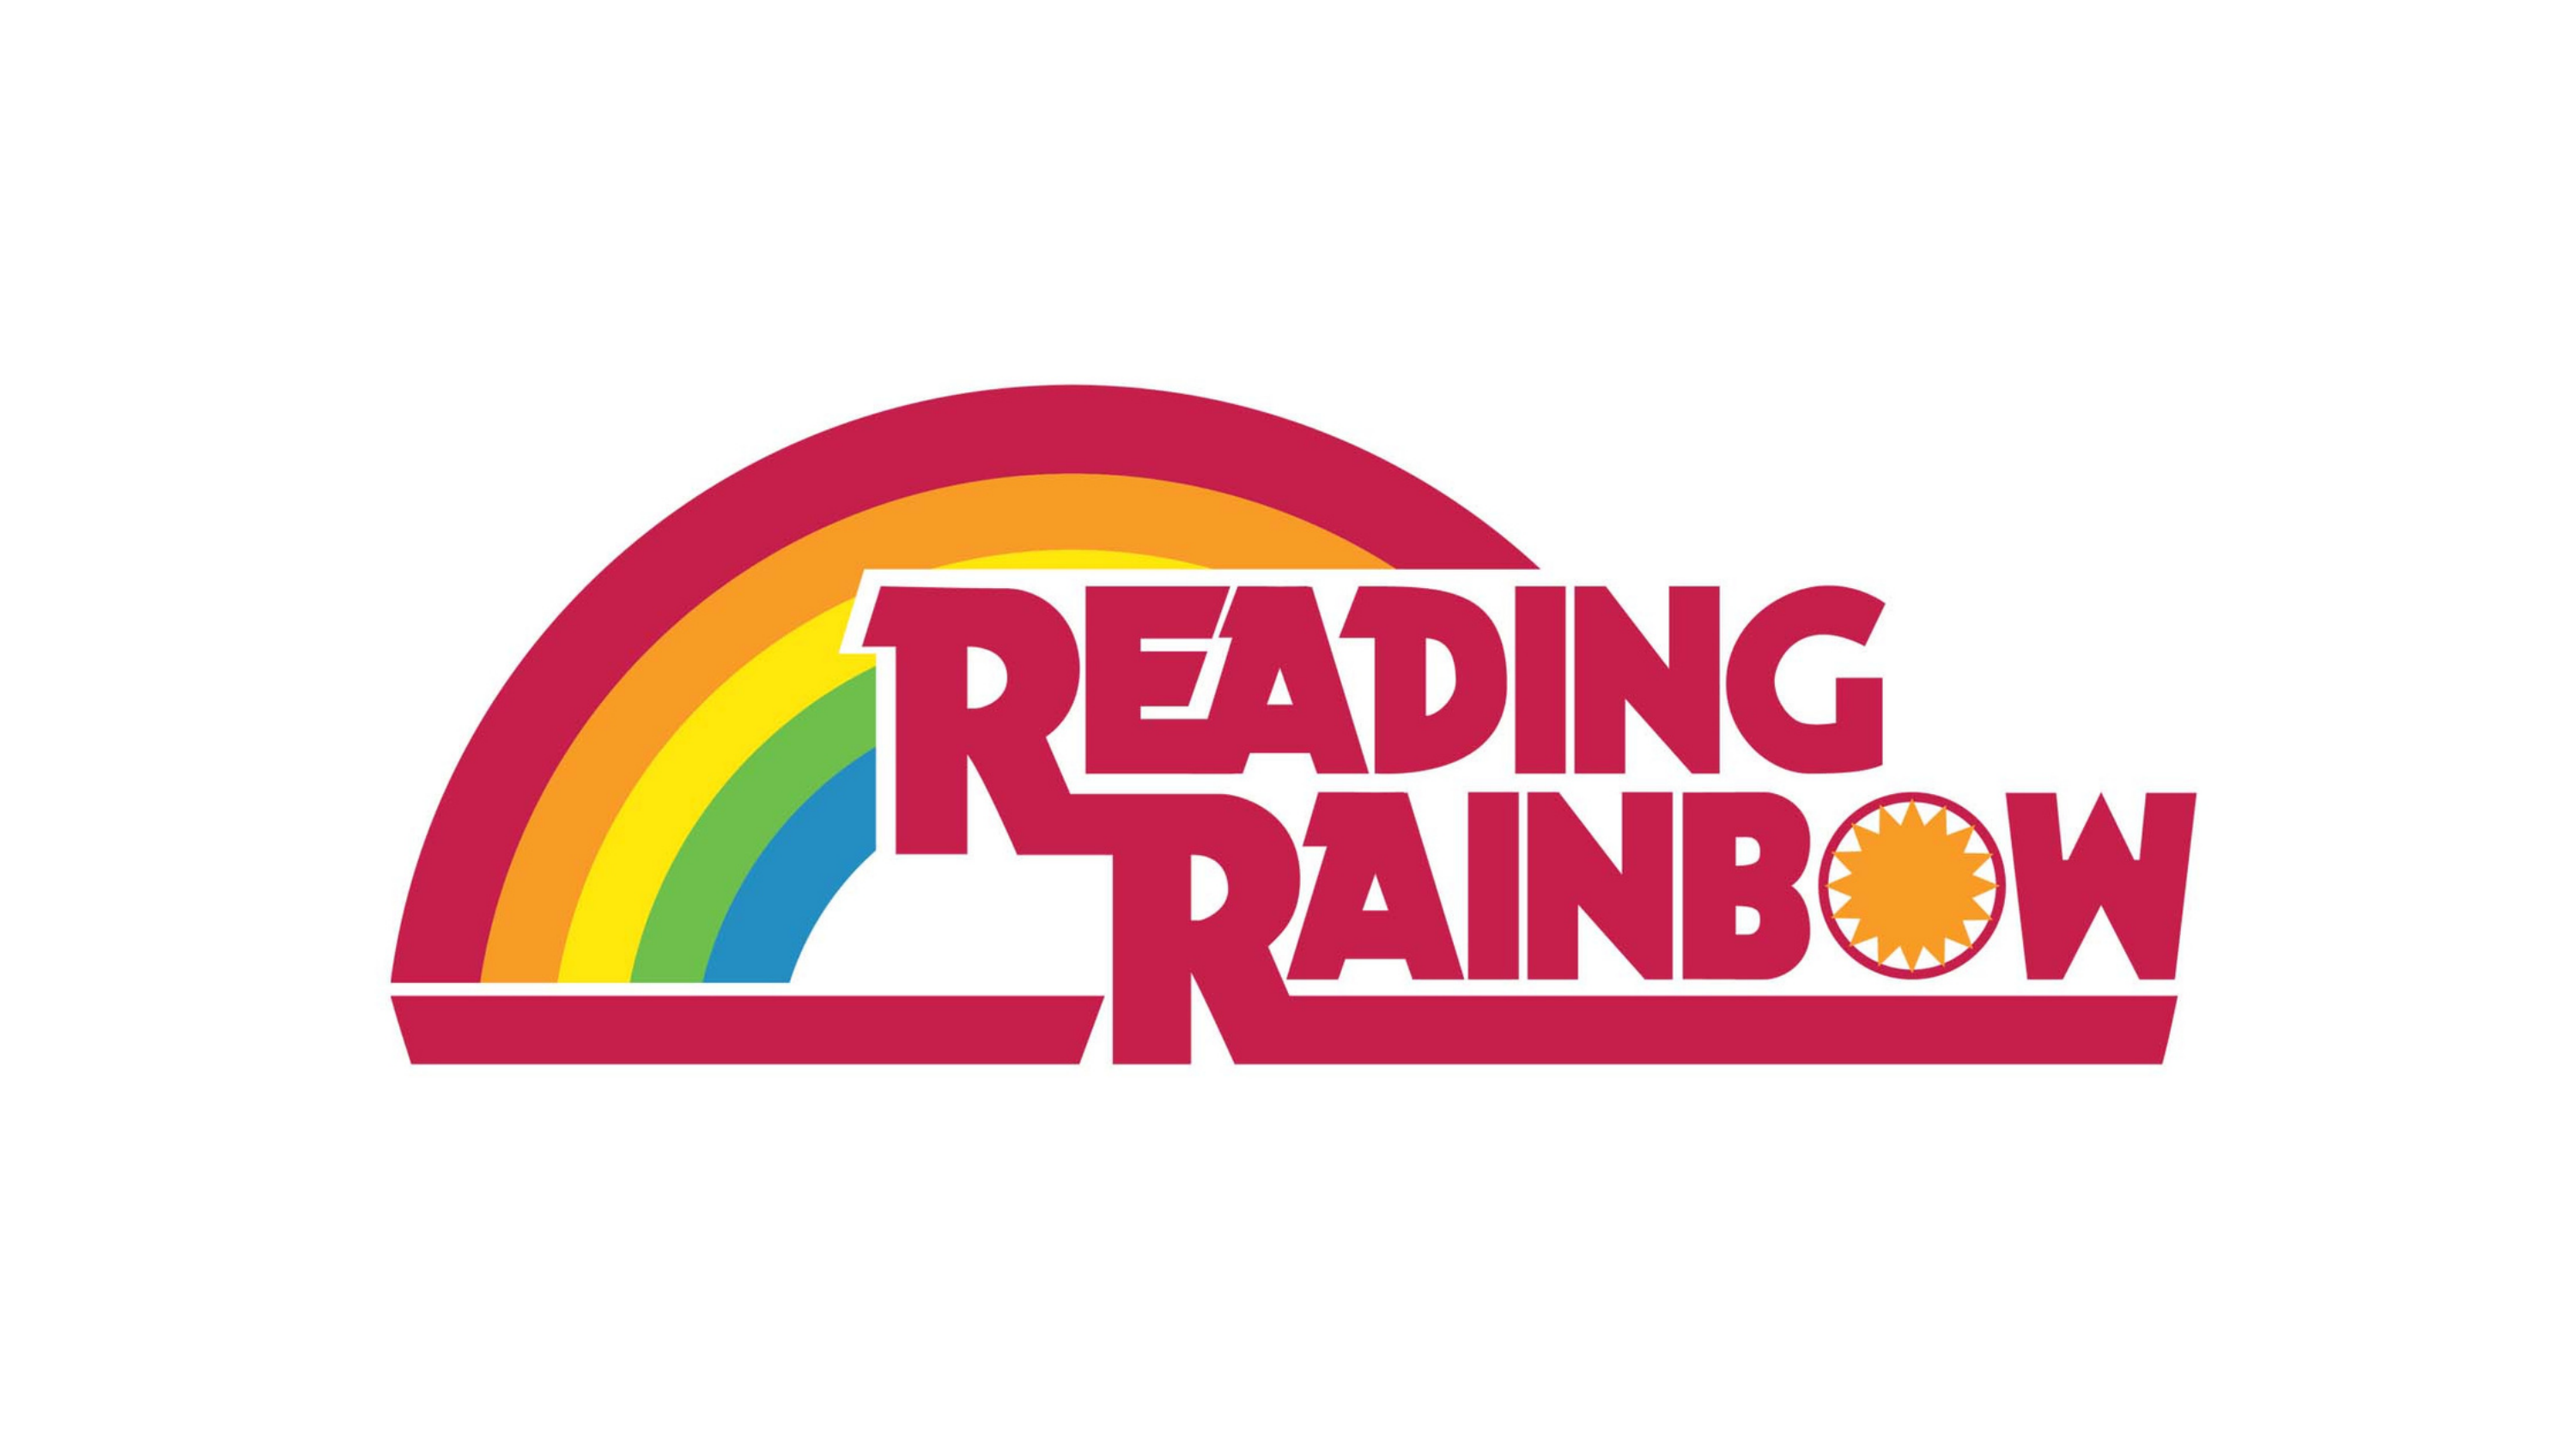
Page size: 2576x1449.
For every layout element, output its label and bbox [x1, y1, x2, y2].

text_box [294, 165, 2282, 1283]
